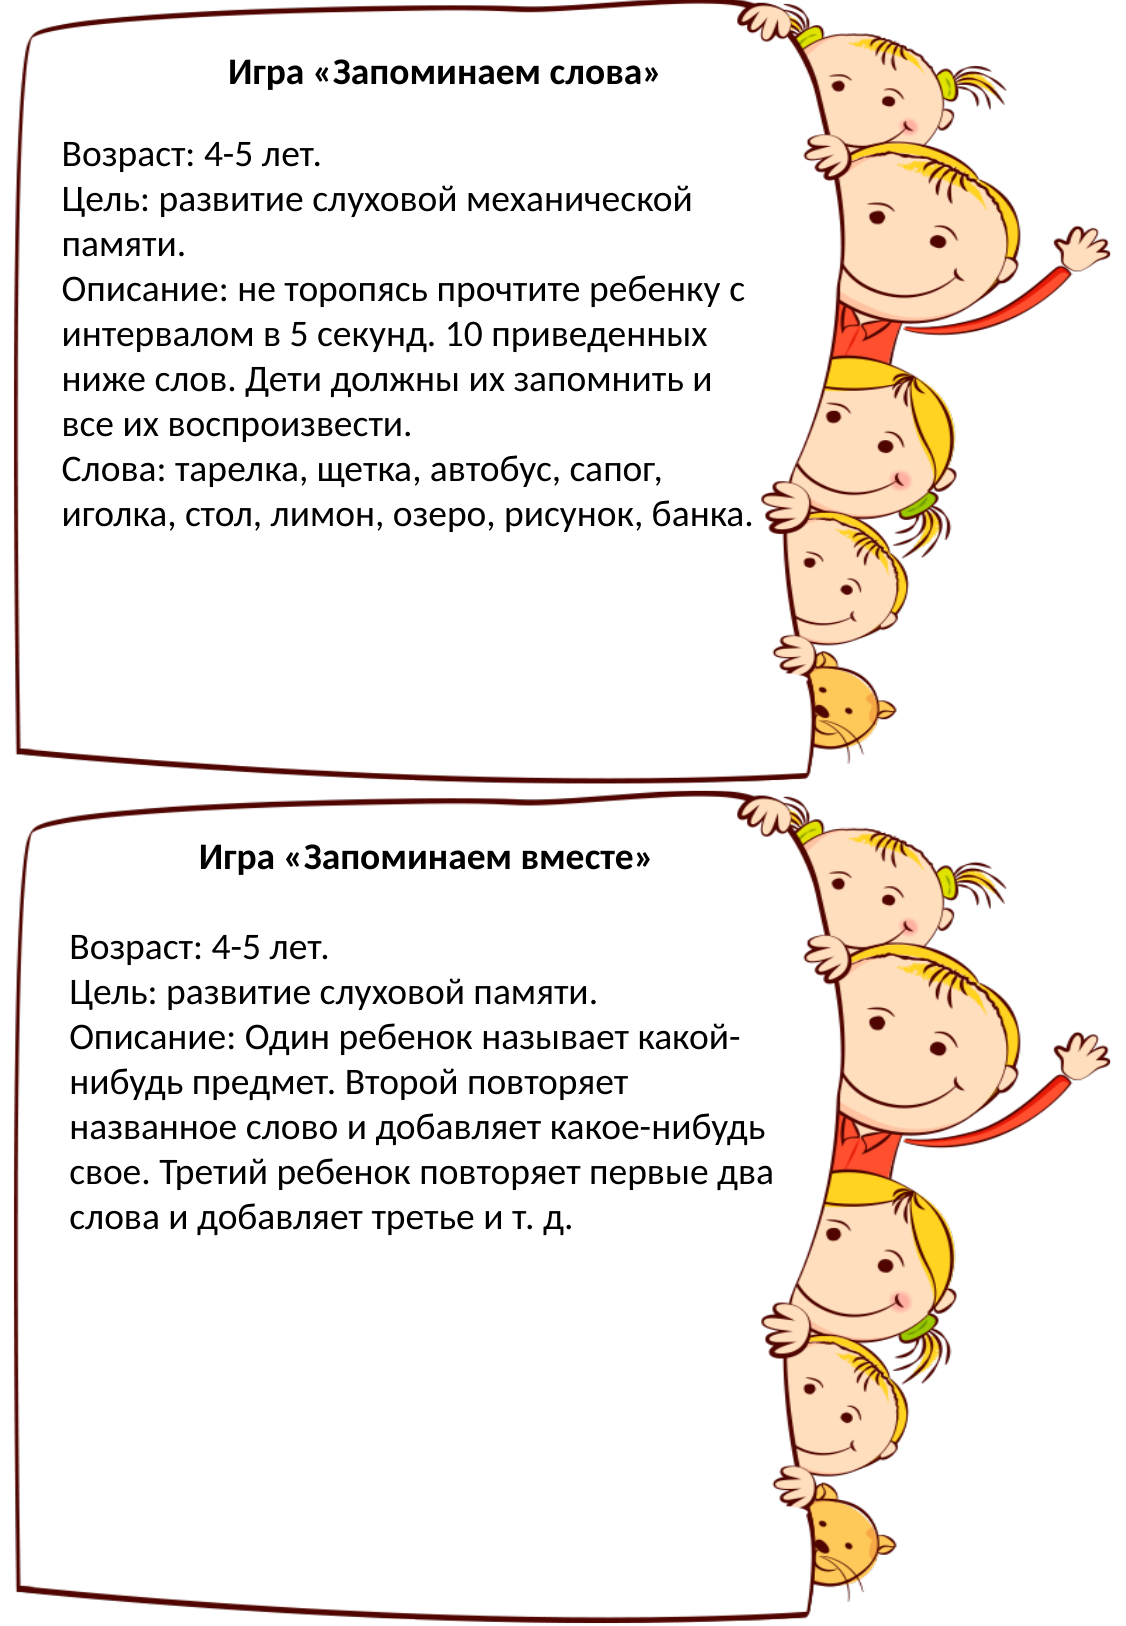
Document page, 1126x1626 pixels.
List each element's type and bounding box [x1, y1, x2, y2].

list [0, 710, 1126, 1626]
list [0, 0, 1126, 710]
